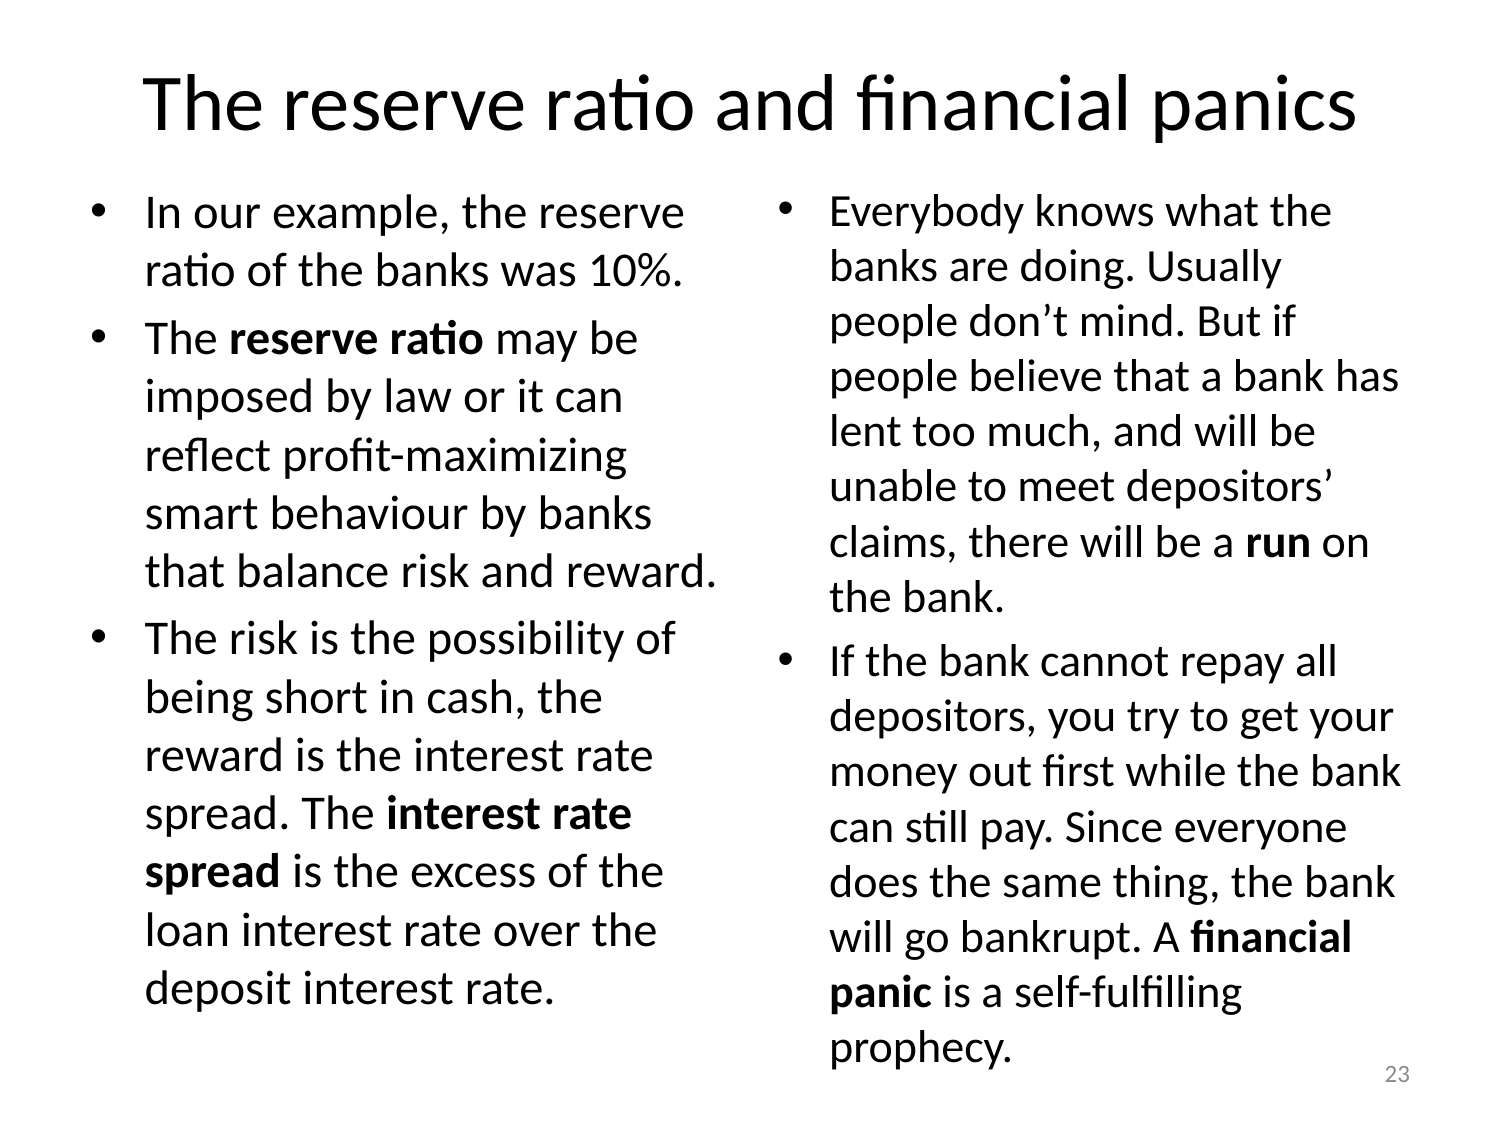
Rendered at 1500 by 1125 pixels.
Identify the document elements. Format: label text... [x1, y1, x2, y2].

slide_number 23 [1074, 1042, 1425, 1103]
title The reserve ratio and financial panics [76, 4, 1427, 193]
list Everybody knows what the banks are doing. Usually people don’t mind. But if people believe that a bank has lent too much, and will be unable to meet depositors’ claims, there will be a run on the bank. If the bank cannot repay all depositors, you try to get your money out first while the bank can still pay. Since everyone does the same thing, the bank will go bankrupt. A financial panic is a self-fulfilling prophecy. [762, 172, 1425, 1083]
list In our example, the reserve ratio of the banks was 10%. The reserve ratio may be imposed by law or it can reflect profit-maximizing smart behaviour by banks that balance risk and reward. The risk is the possibility of being short in cash, the reward is the interest rate spread. The interest rate spread is the excess of the loan interest rate over the deposit interest rate. [75, 172, 738, 1047]
